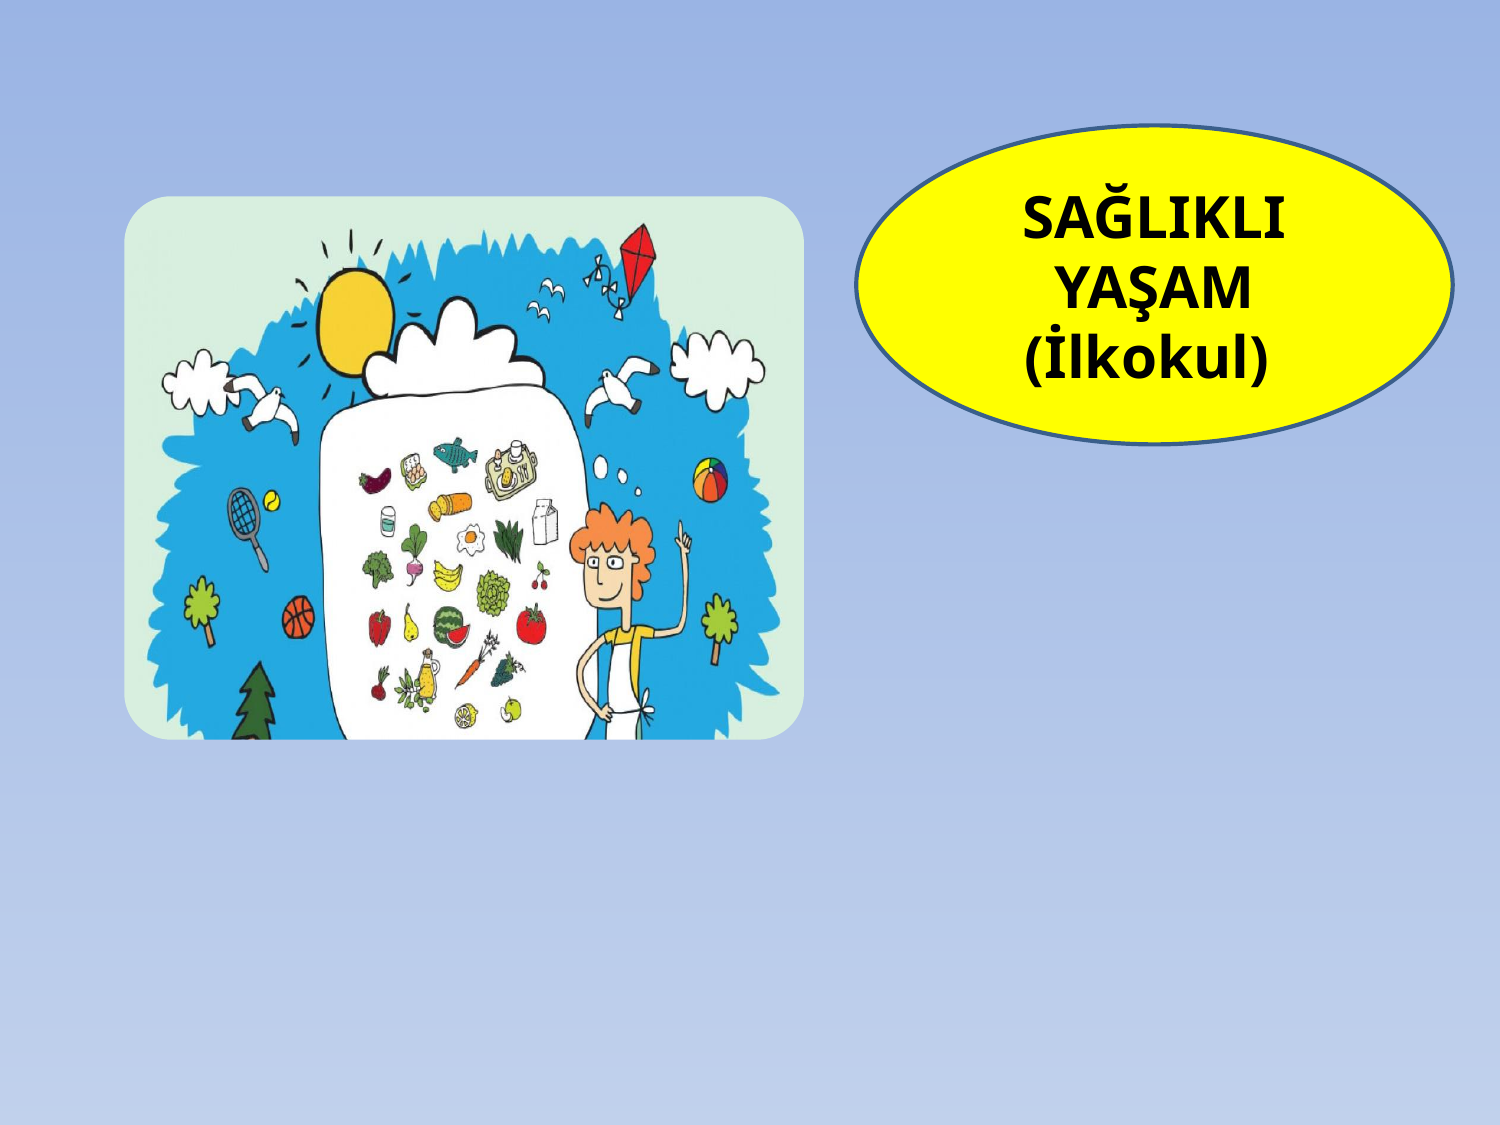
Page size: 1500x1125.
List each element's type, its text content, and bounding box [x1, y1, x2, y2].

text_box SAĞLIKLI YAŞAM (İlkokul) [854, 123, 1455, 447]
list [124, 196, 805, 740]
